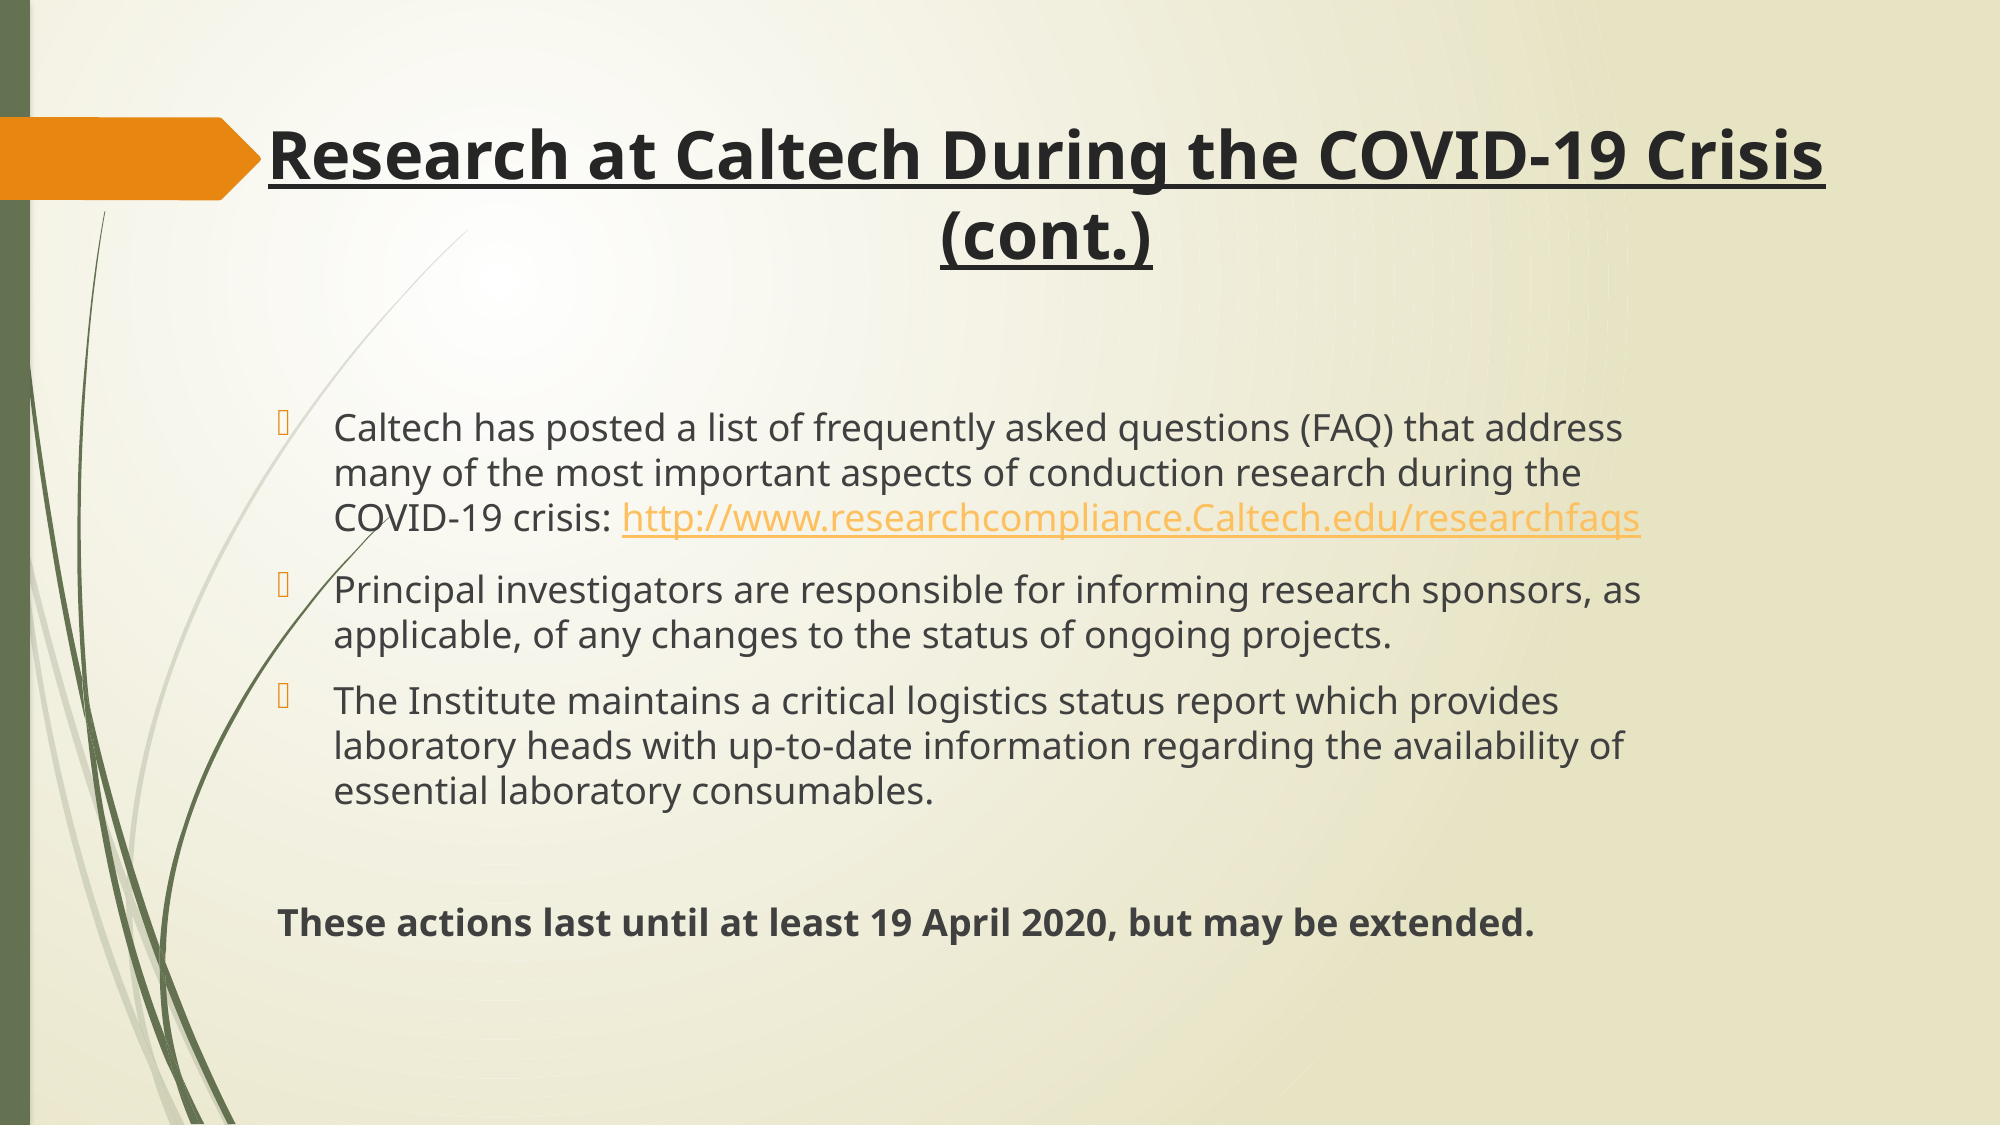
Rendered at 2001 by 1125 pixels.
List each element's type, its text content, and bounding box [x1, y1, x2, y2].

title Research at Caltech During the COVID-19 Crisis (cont.) [241, 105, 1853, 316]
list Caltech has posted a list of frequently asked questions (FAQ) that address many of the most important aspects of conduction research during the COVID-19 crisis: http://www.researchcompliance.Caltech.edu/researchfaqs Principal investigators are responsible for informing research sponsors, as applicable, of any changes to the status of ongoing projects. The Institute maintains a critical logistics status report which provides laboratory heads with up-to-date information regarding the availability of essential laboratory consumables. These actions last until at least 19 April 2020, but may be extended. [262, 396, 1725, 1125]
